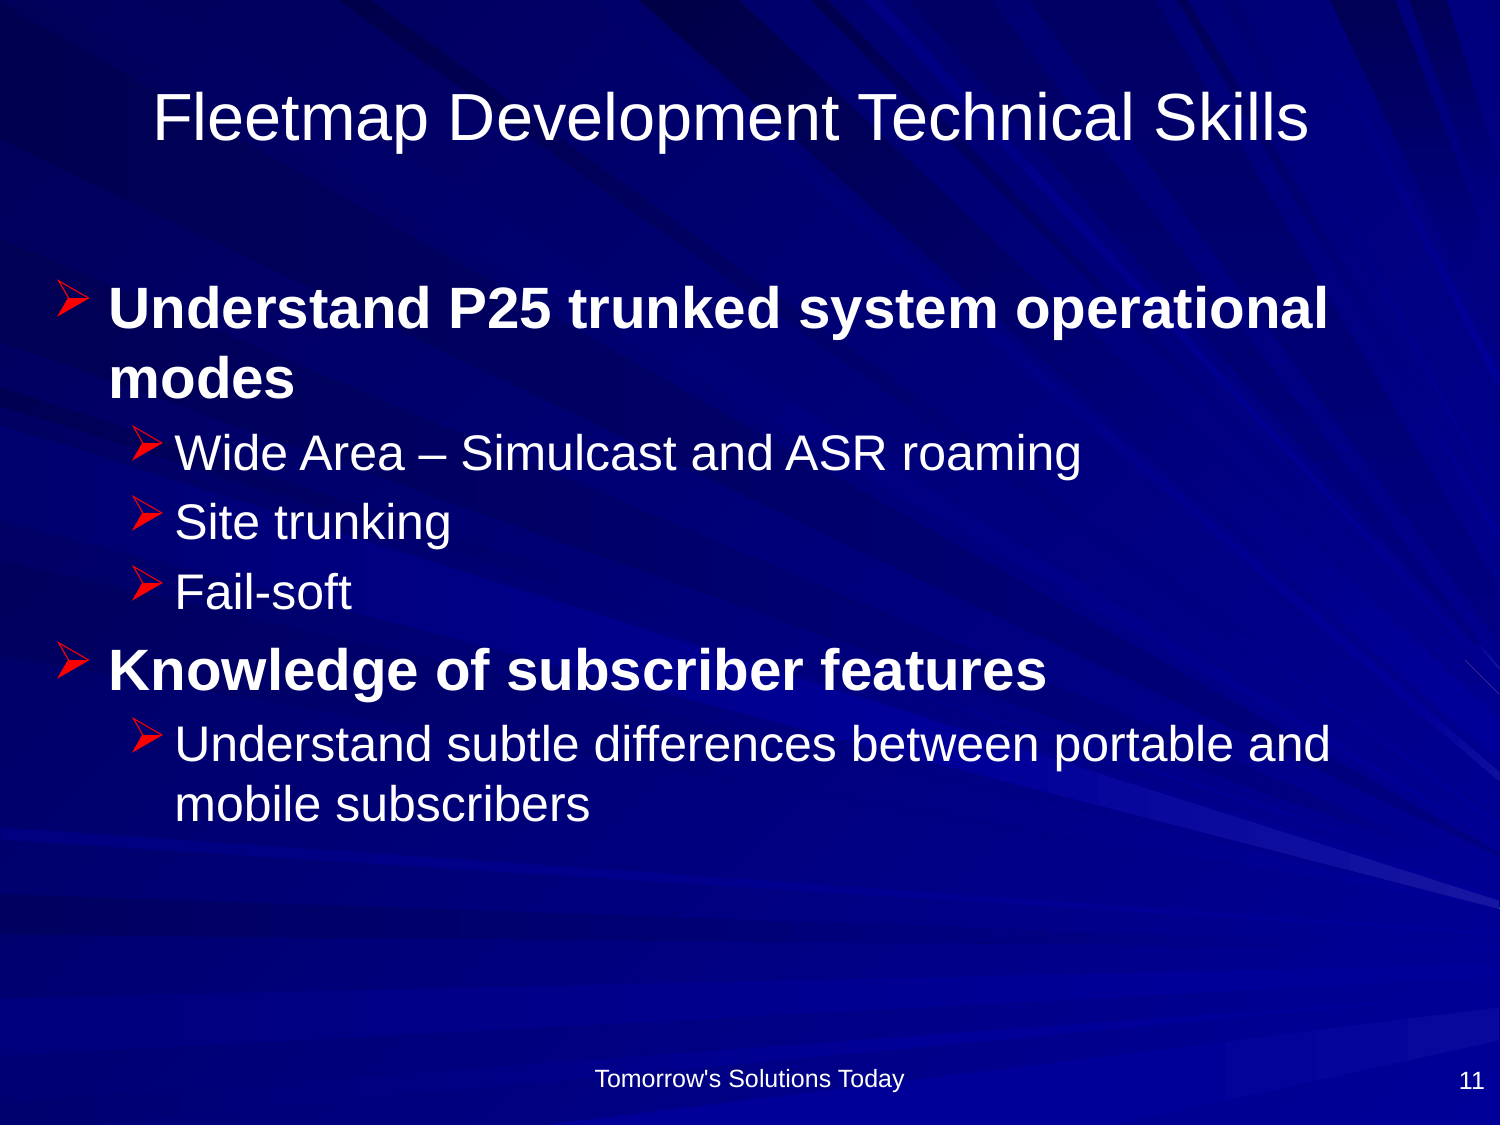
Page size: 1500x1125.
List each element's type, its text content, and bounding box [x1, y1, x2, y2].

footer Tomorrow's Solutions Today [512, 1024, 988, 1101]
title Fleetmap Development Technical Skills [0, 20, 1463, 209]
list Understand P25 trunked system operational modes Wide Area – Simulcast and ASR roaming Site trunking Fail-soft Knowledge of subscriber features Understand subtle differences between portable and mobile subscribers [37, 262, 1463, 1006]
slide_number 11 [1149, 1024, 1500, 1103]
